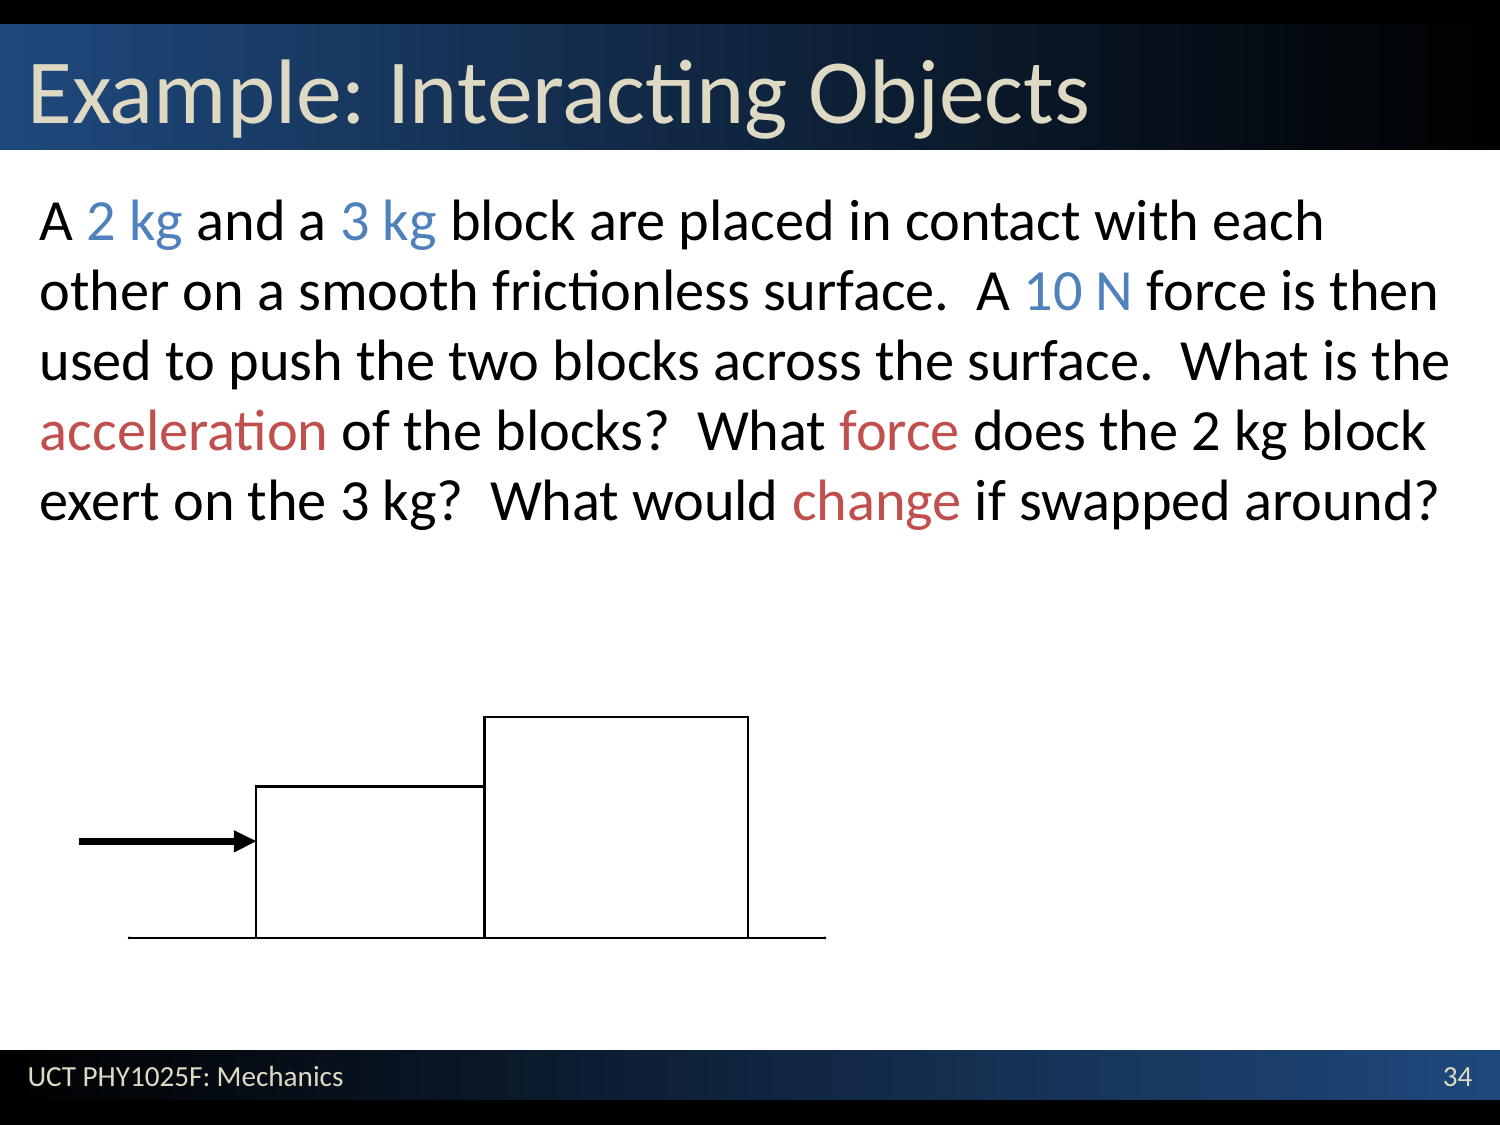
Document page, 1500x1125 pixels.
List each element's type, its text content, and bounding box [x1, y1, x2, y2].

title Example: Interacting Objects [12, 24, 1488, 150]
list A 2 kg and a 3 kg block are placed in contact with each other on a smooth frictionless surface. A 10 N force is then used to push the two blocks across the surface. What is the acceleration of the blocks? What force does the 2 kg block exert on the 3 kg? What would change if swapped around? [24, 174, 1475, 1025]
picture [65, 625, 1500, 1125]
